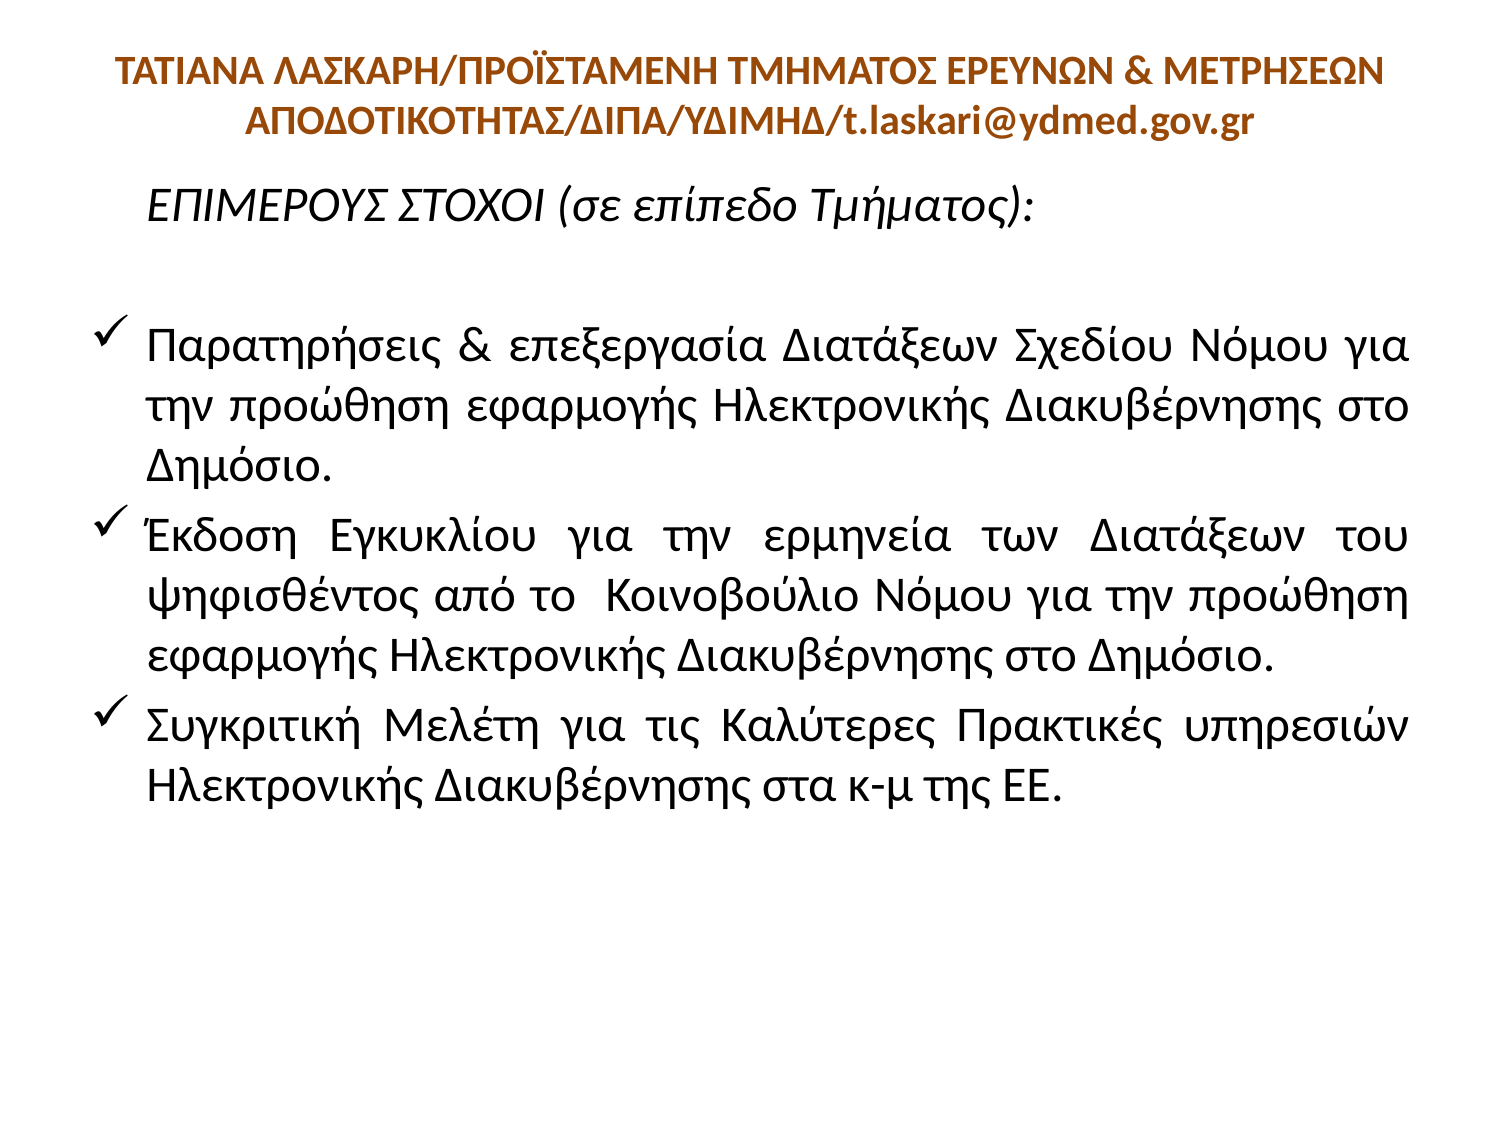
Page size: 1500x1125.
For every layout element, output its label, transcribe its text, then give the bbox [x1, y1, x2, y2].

list ΕΠΙΜΕΡΟΥΣ ΣΤΟΧΟΙ (σε επίπεδο Τμήματος): Παρατηρήσεις & επεξεργασία Διατάξεων Σχεδίου Νόμου για την προώθηση εφαρμογής Ηλεκτρονικής Διακυβέρνησης στο Δημόσιο. Έκδοση Εγκυκλίου για την ερμηνεία των Διατάξεων του ψηφισθέντος από το Κοινοβούλιο Νόμου για την προώθηση εφαρμογής Ηλεκτρονικής Διακυβέρνησης στο Δημόσιο. Συγκριτική Μελέτη για τις Καλύτερες Πρακτικές υπηρεσιών Ηλεκτρονικής Διακυβέρνησης στα κ-μ της ΕΕ. [75, 164, 1425, 1005]
title ΤΑΤΙΑΝΑ ΛΑΣΚΑΡΗ/ΠΡΟΪΣΤΑΜΕΝΗ ΤΜΗΜΑΤΟΣ ΕΡΕΥΝΩΝ & ΜΕΤΡΗΣΕΩΝ ΑΠΟΔΟΤΙΚΟΤΗΤΑΣ/ΔΙΠΑ/ΥΔΙΜΗΔ/t.laskari@ydmed.gov.gr [75, 45, 1425, 141]
